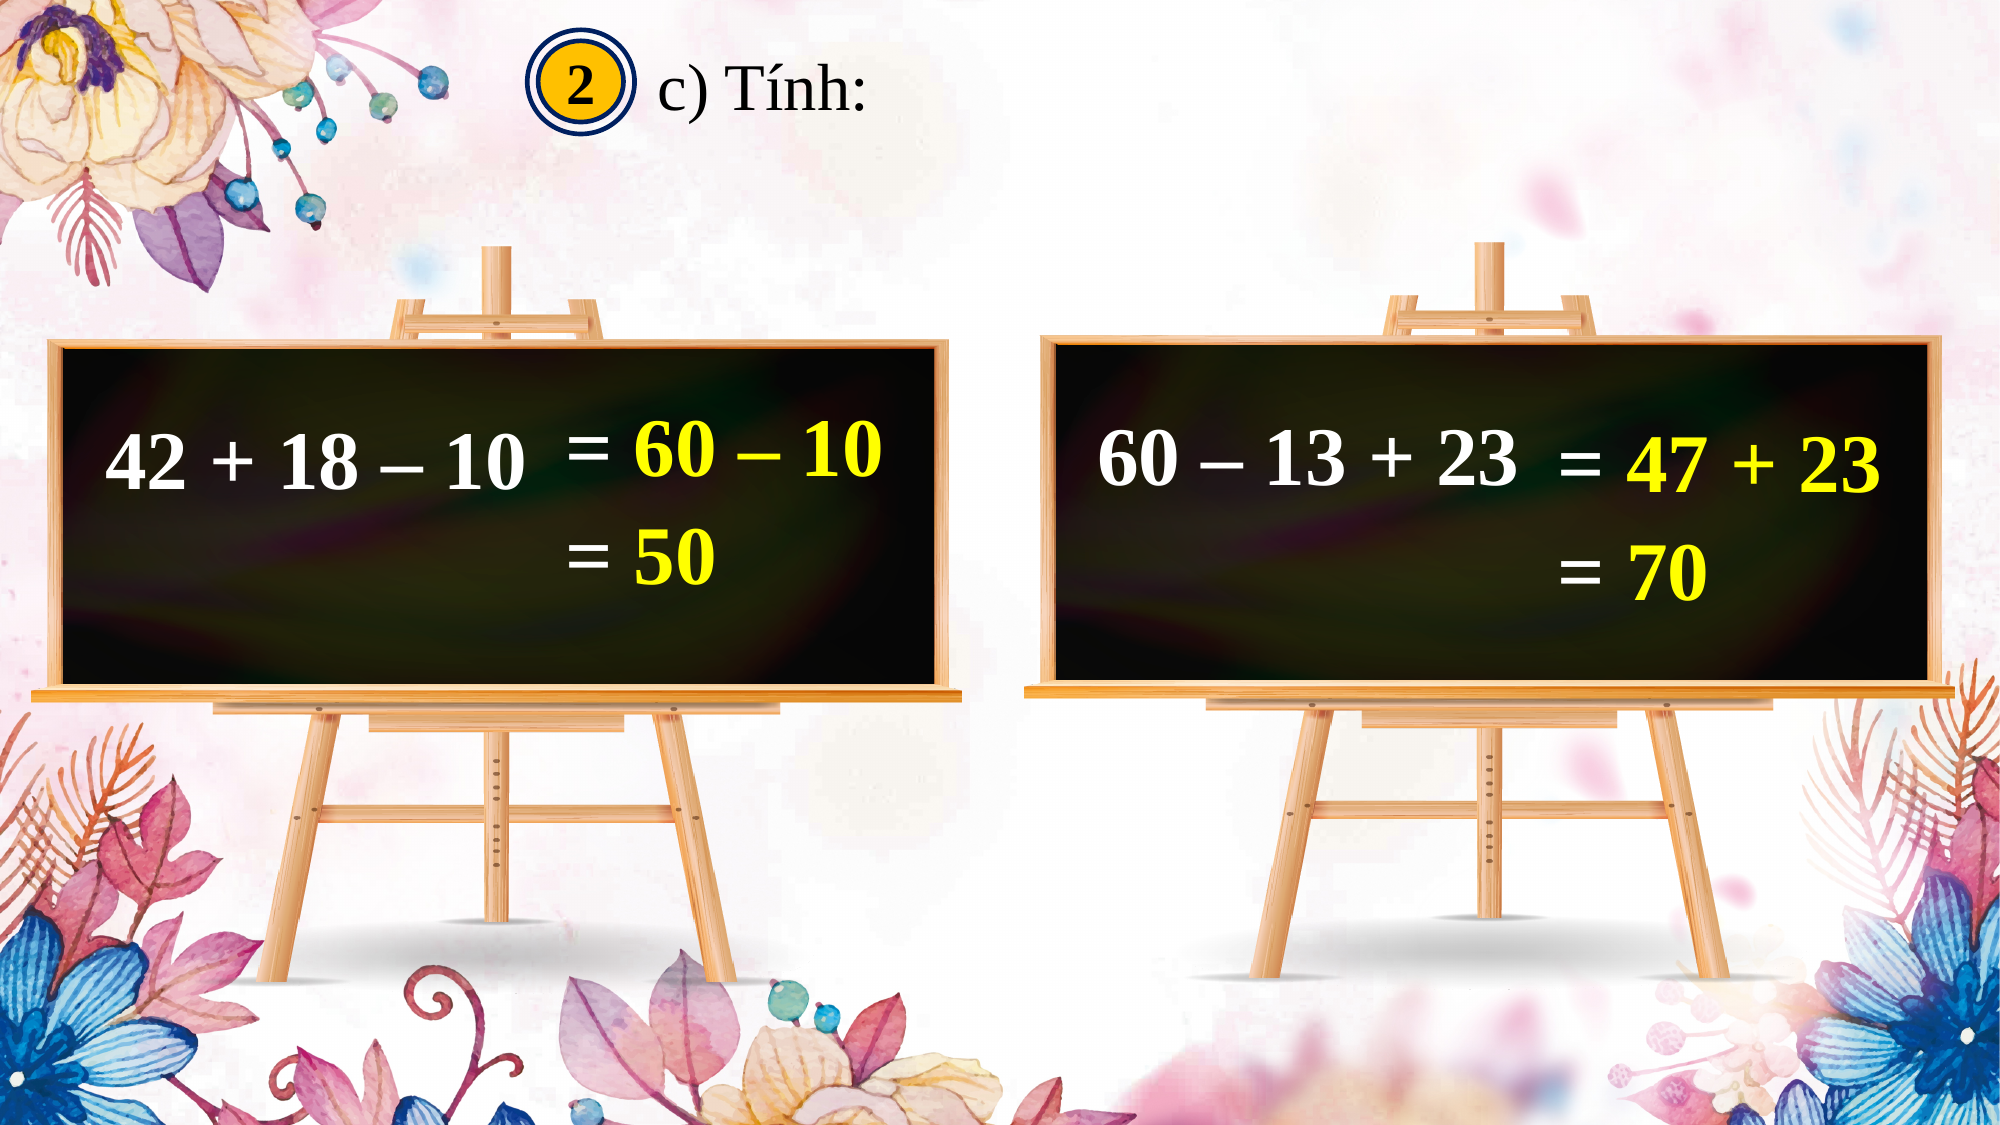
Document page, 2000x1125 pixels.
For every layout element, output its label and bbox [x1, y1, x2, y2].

picture [0, 0, 2000, 216]
picture [0, 1000, 2000, 1125]
text_box [0, 216, 854, 1005]
text_box [857, 212, 2000, 1000]
text_box [526, 29, 1197, 135]
